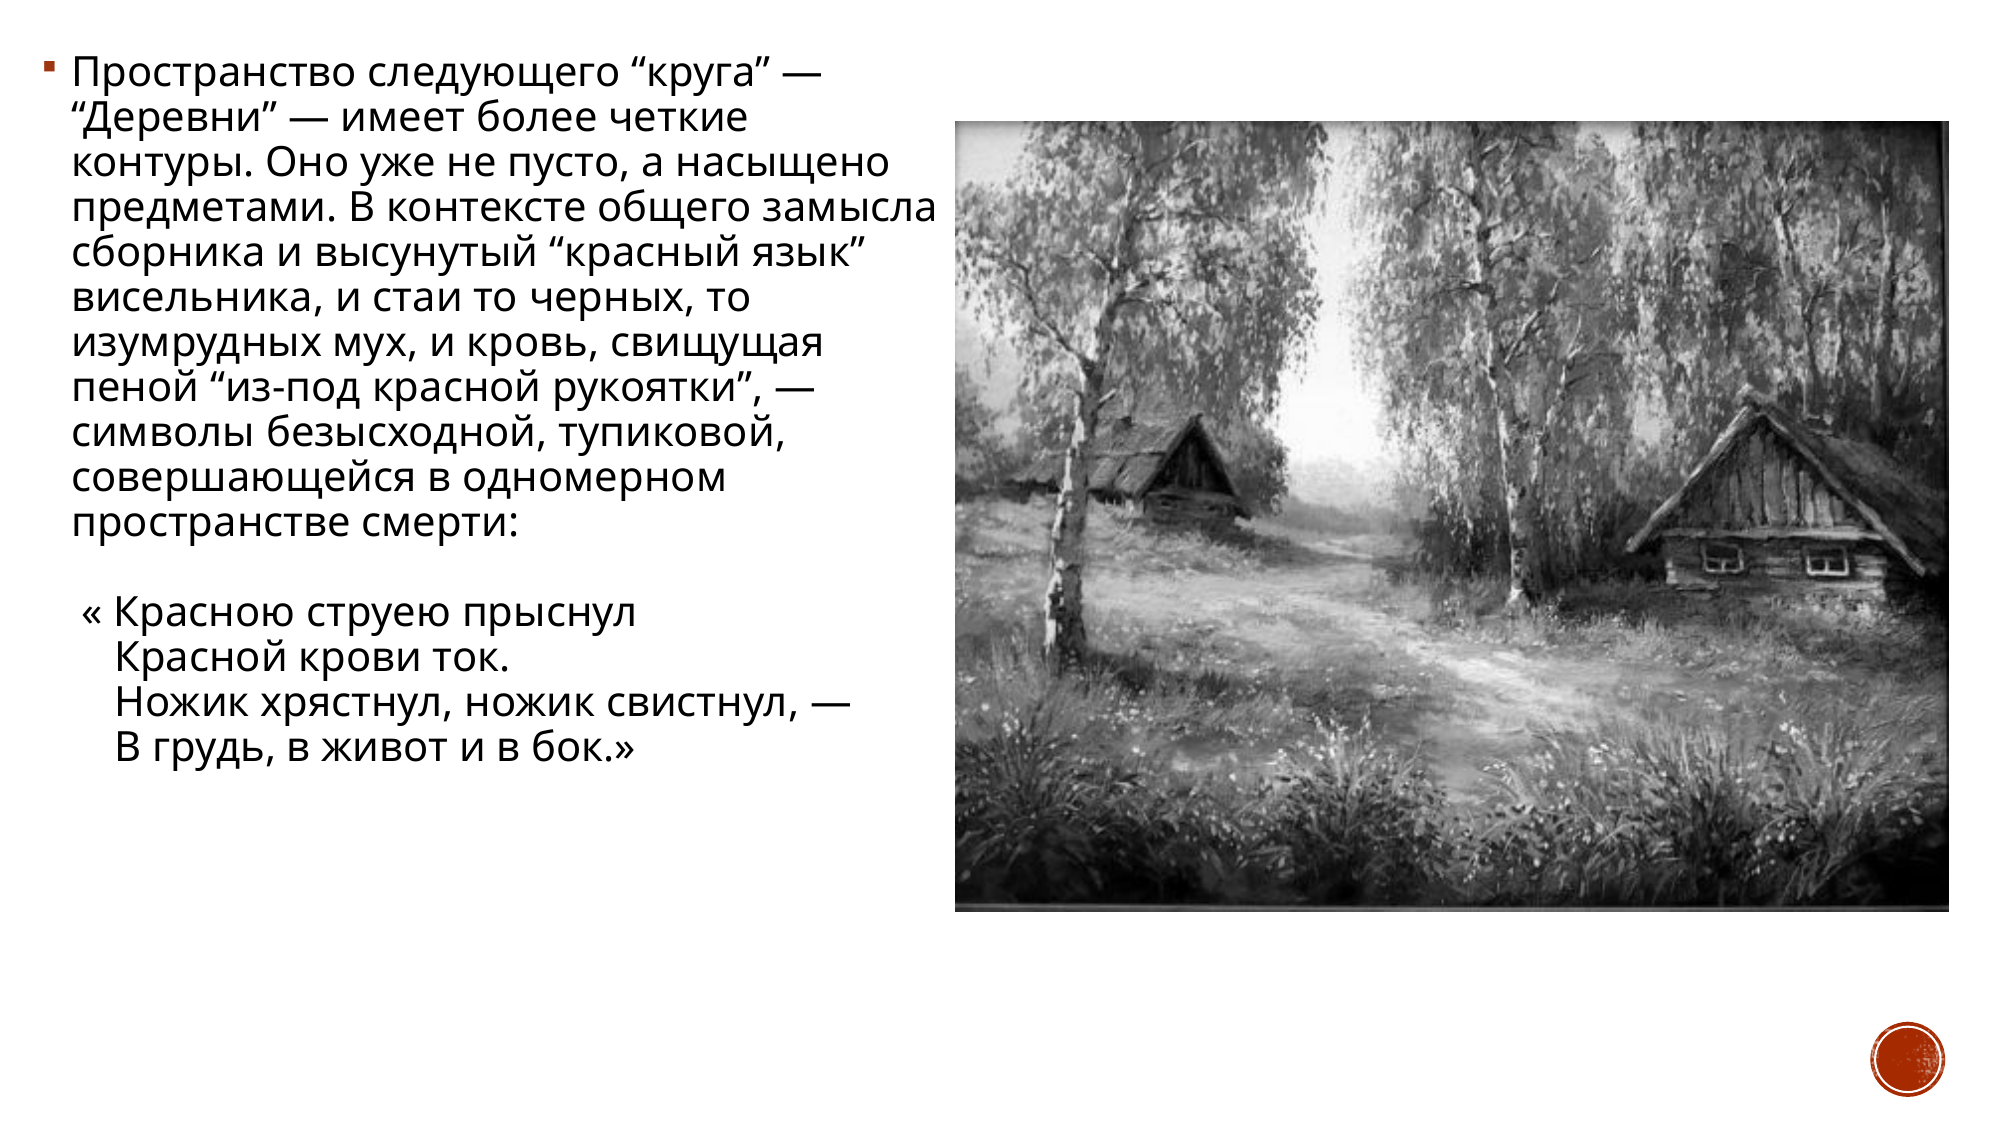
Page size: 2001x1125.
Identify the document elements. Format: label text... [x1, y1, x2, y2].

picture [955, 121, 1949, 912]
list Пространство следующего “круга” — “Деревни” — имеет более четкие контуры. Оно уже не пусто, а насыщено предметами. В контексте общего замысла сборника и высунутый “красный язык” висельника, и стаи то черных, то изумрудных мух, и кровь, свищущая пеной “из-под красной рукоятки”, — символы безысходной, тупиковой, совершающейся в одномерном пространстве смерти: « Красною струею прыснул Красной крови ток. Ножик хрястнул, ножик свистнул, — В грудь, в живот и в бок.» [26, 43, 956, 991]
